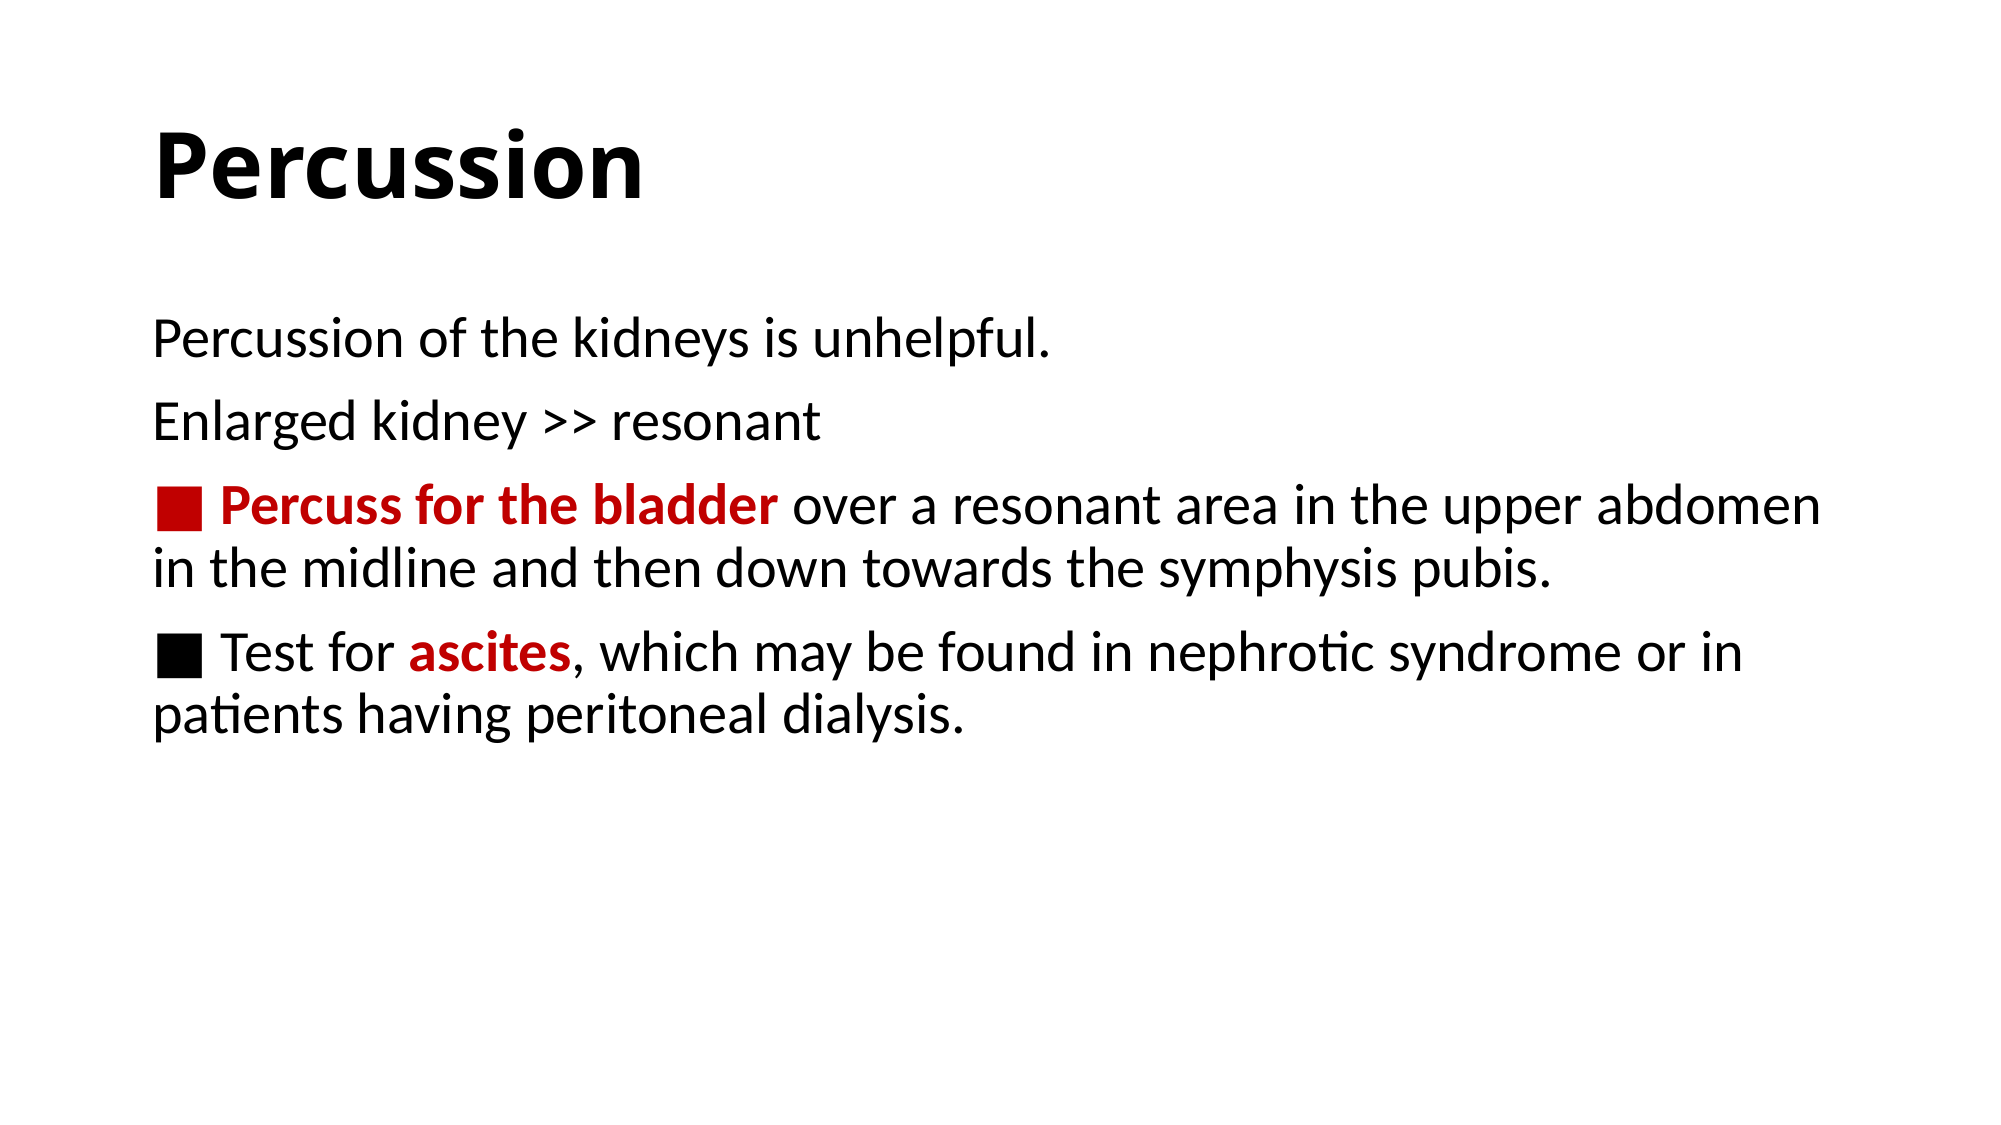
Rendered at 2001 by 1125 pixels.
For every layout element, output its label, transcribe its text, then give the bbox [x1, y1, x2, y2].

title Percussion [137, 59, 1863, 278]
list Percussion of the kidneys is unhelpful. Enlarged kidney >> resonant ■ Percuss for the bladder over a resonant area in the upper abdomen in the midline and then down towards the symphysis pubis. ■ Test for ascites, which may be found in nephrotic syndrome or in patients having peritoneal dialysis. [137, 299, 1863, 1014]
